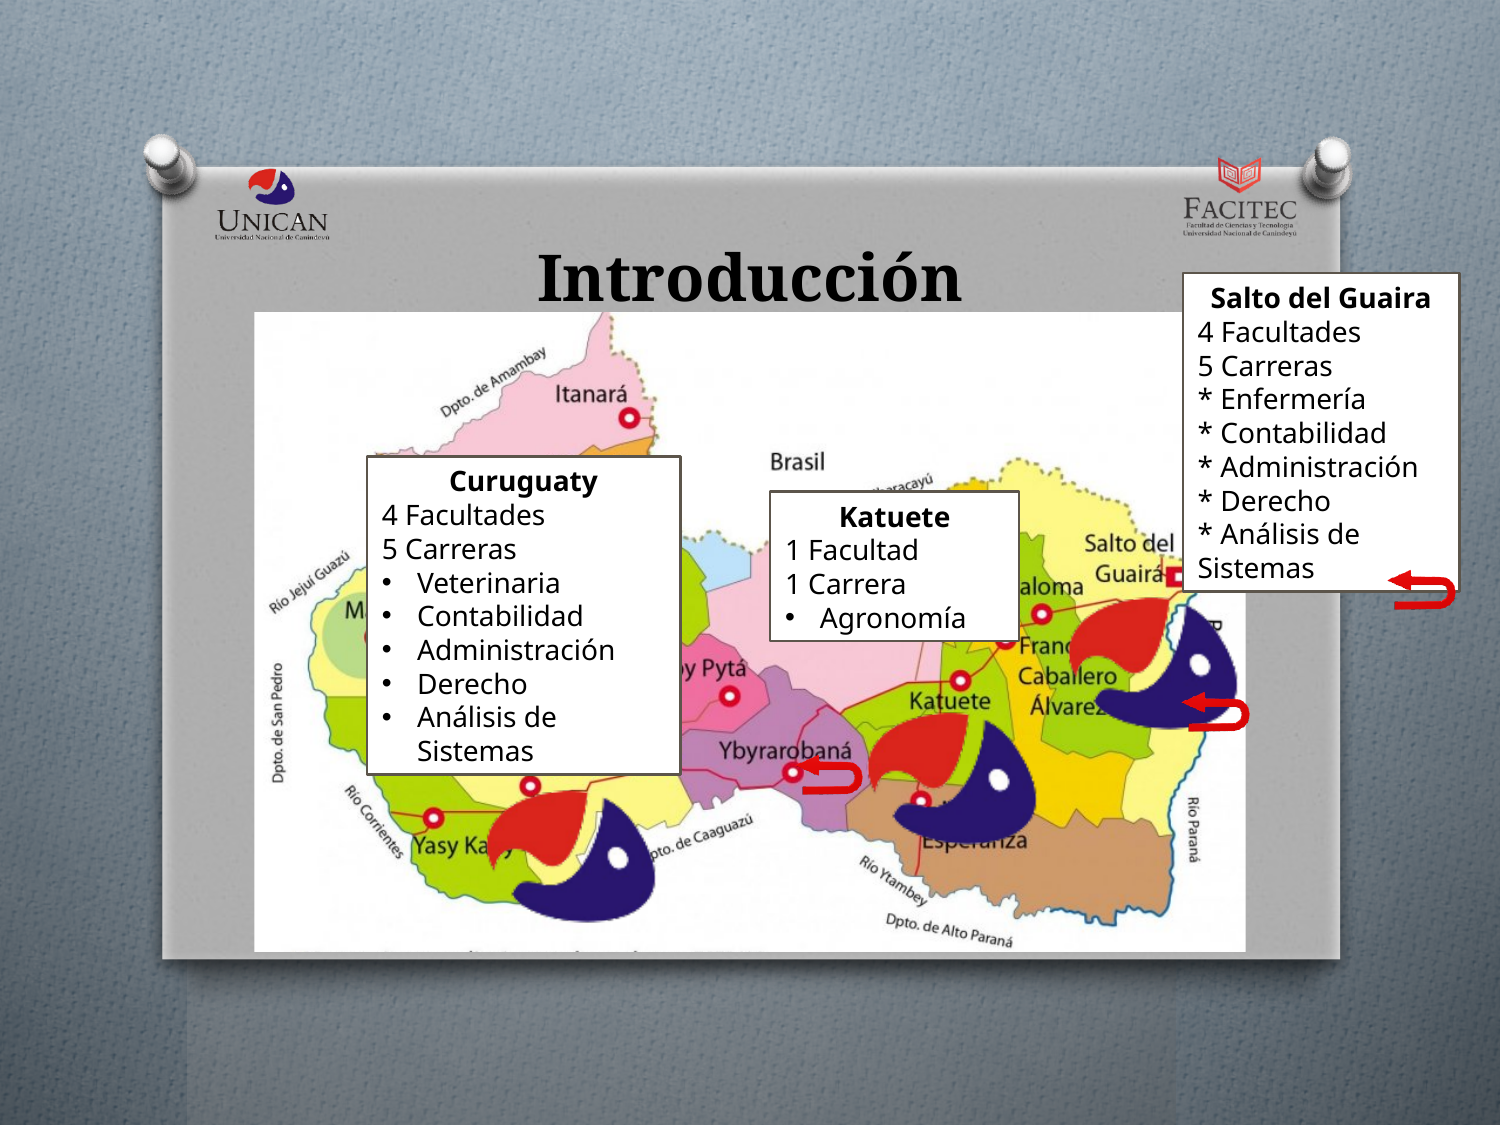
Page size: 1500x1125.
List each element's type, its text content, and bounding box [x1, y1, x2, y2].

picture [112, 100, 371, 263]
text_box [856, 691, 1064, 860]
text_box Salto del Guaira 4 Facultades 5 Carreras * Enfermería * Contabilidad * Administración * Derecho * Análisis de Sistemas [1182, 272, 1461, 593]
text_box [1058, 569, 1271, 745]
title Introducción [521, 208, 979, 312]
picture [1387, 569, 1458, 610]
picture [253, 312, 1246, 952]
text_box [475, 754, 678, 937]
picture [1166, 109, 1396, 252]
